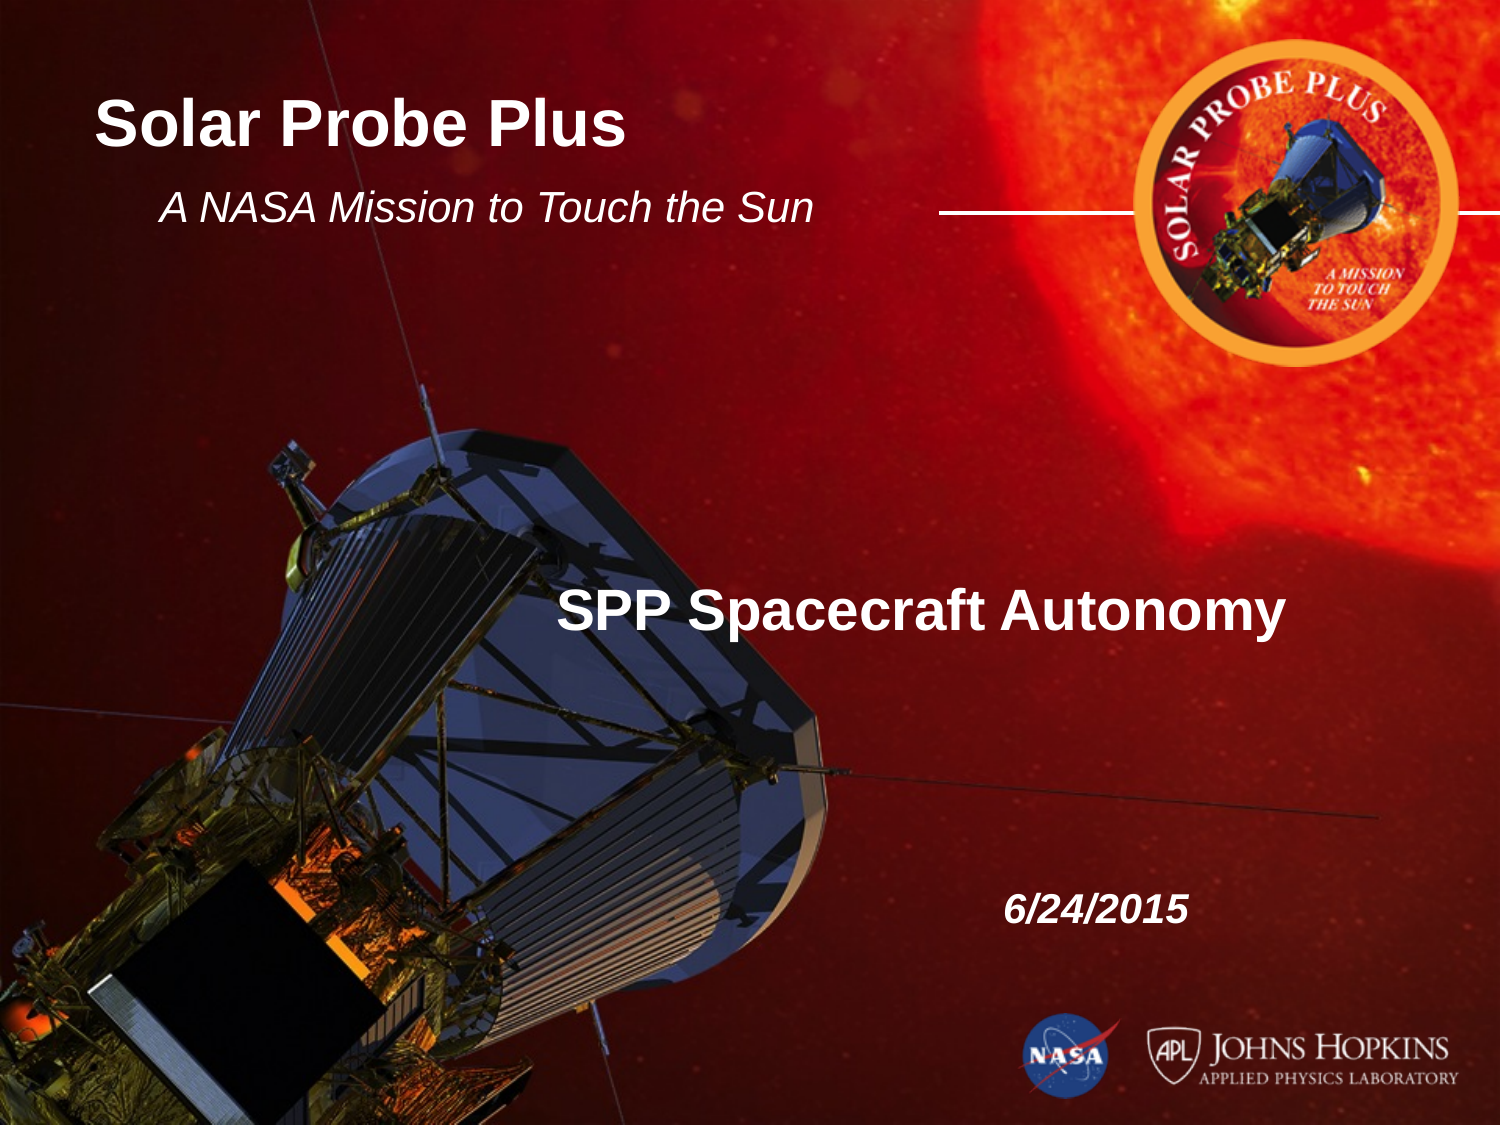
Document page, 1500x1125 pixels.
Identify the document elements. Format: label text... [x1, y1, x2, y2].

picture [0, 0, 1500, 1125]
subtitle 6/24/2015 [988, 874, 1299, 971]
list SPP Spacecraft Autonomy [541, 475, 1379, 650]
